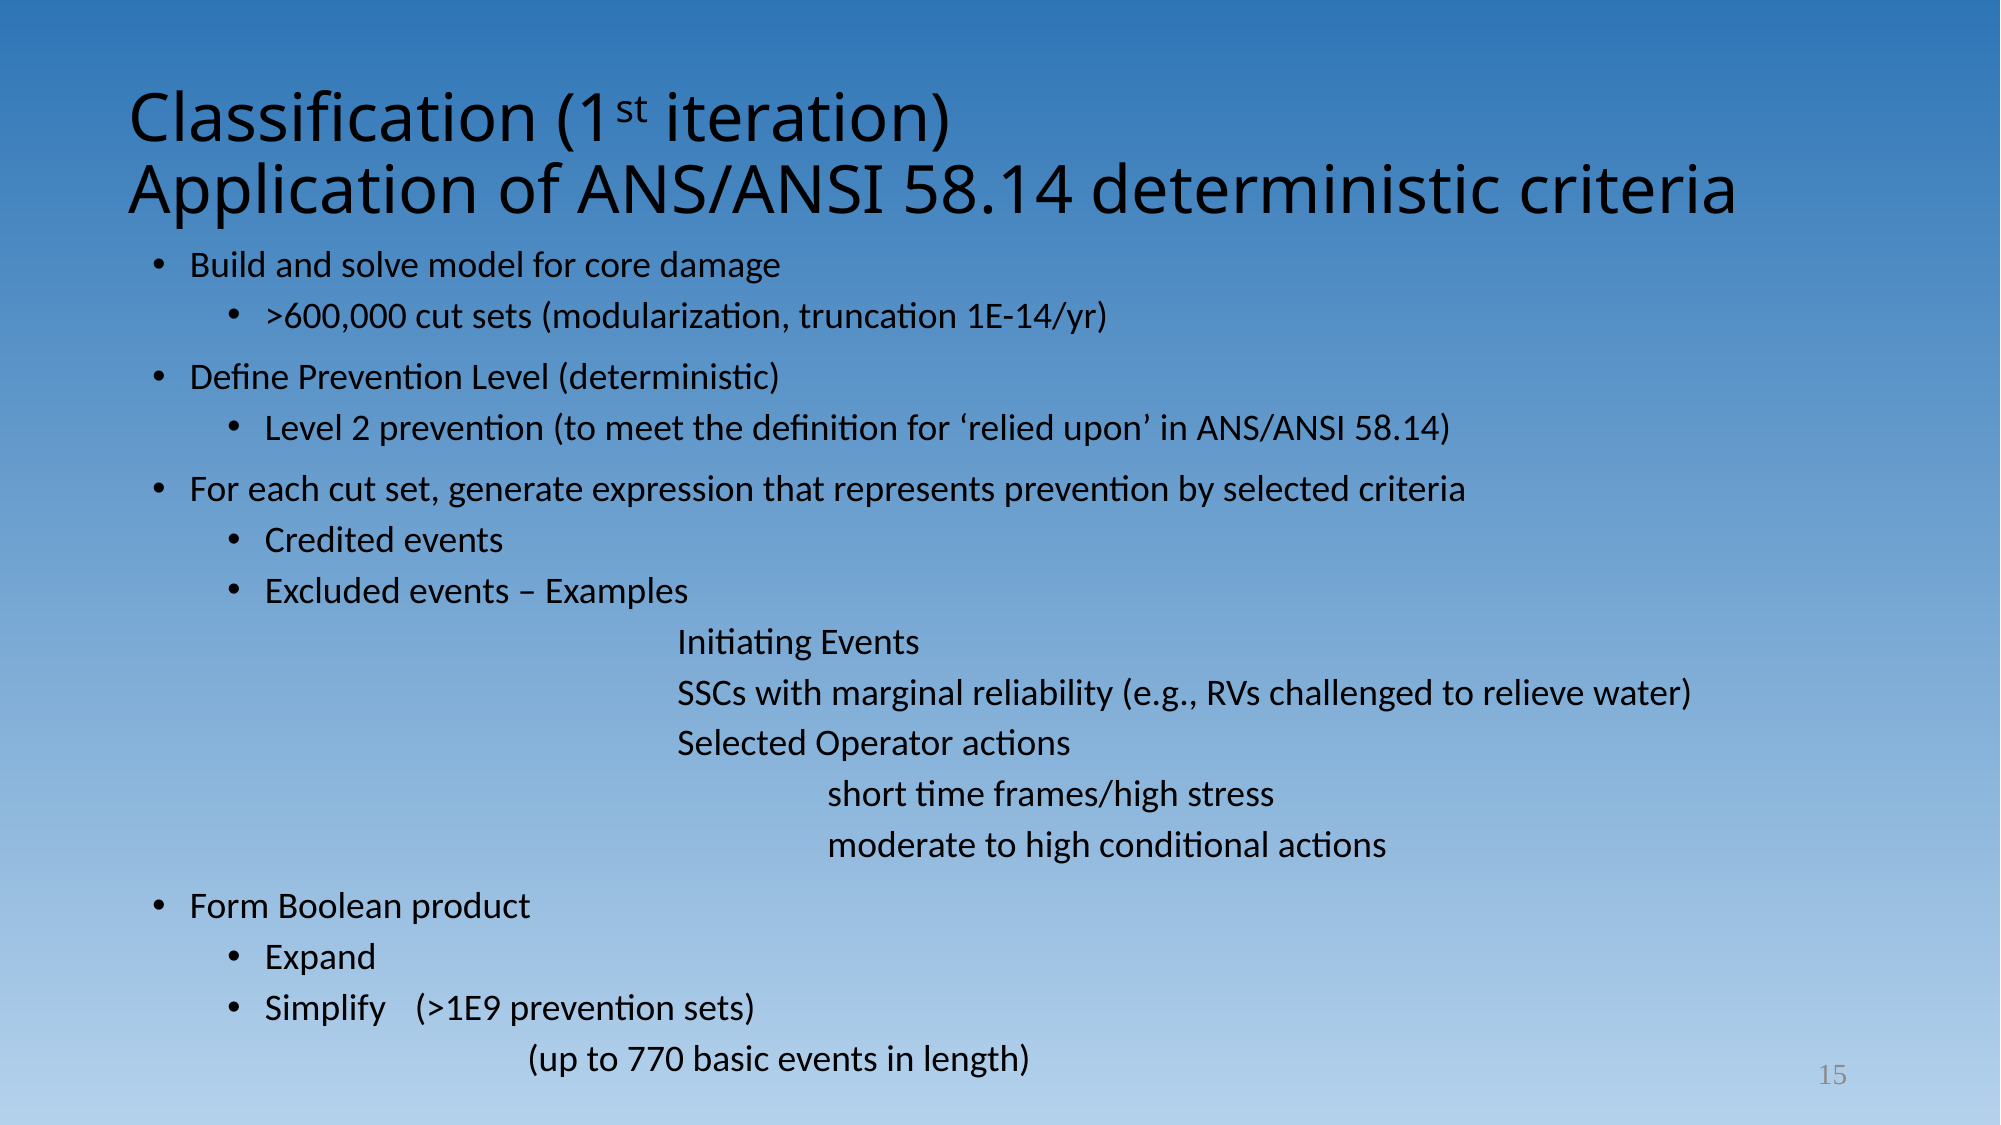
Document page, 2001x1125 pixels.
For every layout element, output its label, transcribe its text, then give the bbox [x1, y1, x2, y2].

list Build and solve model for core damage >600,000 cut sets (modularization, truncation 1E-14/yr) Define Prevention Level (deterministic) Level 2 prevention (to meet the definition for ‘relied upon’ in ANS/ANSI 58.14) For each cut set, generate expression that represents prevention by selected criteria Credited events Excluded events – Examples Initiating Events SSCs with marginal reliability (e.g., RVs challenged to relieve water) Selected Operator actions short time frames/high stress moderate to high conditional actions Form Boolean product Expand Simplify (>1E9 prevention sets) (up to 770 basic events in length) [137, 237, 1863, 1125]
title Classification (1st iteration) Application of ANS/ANSI 58.14 deterministic criteria [114, 62, 1910, 250]
